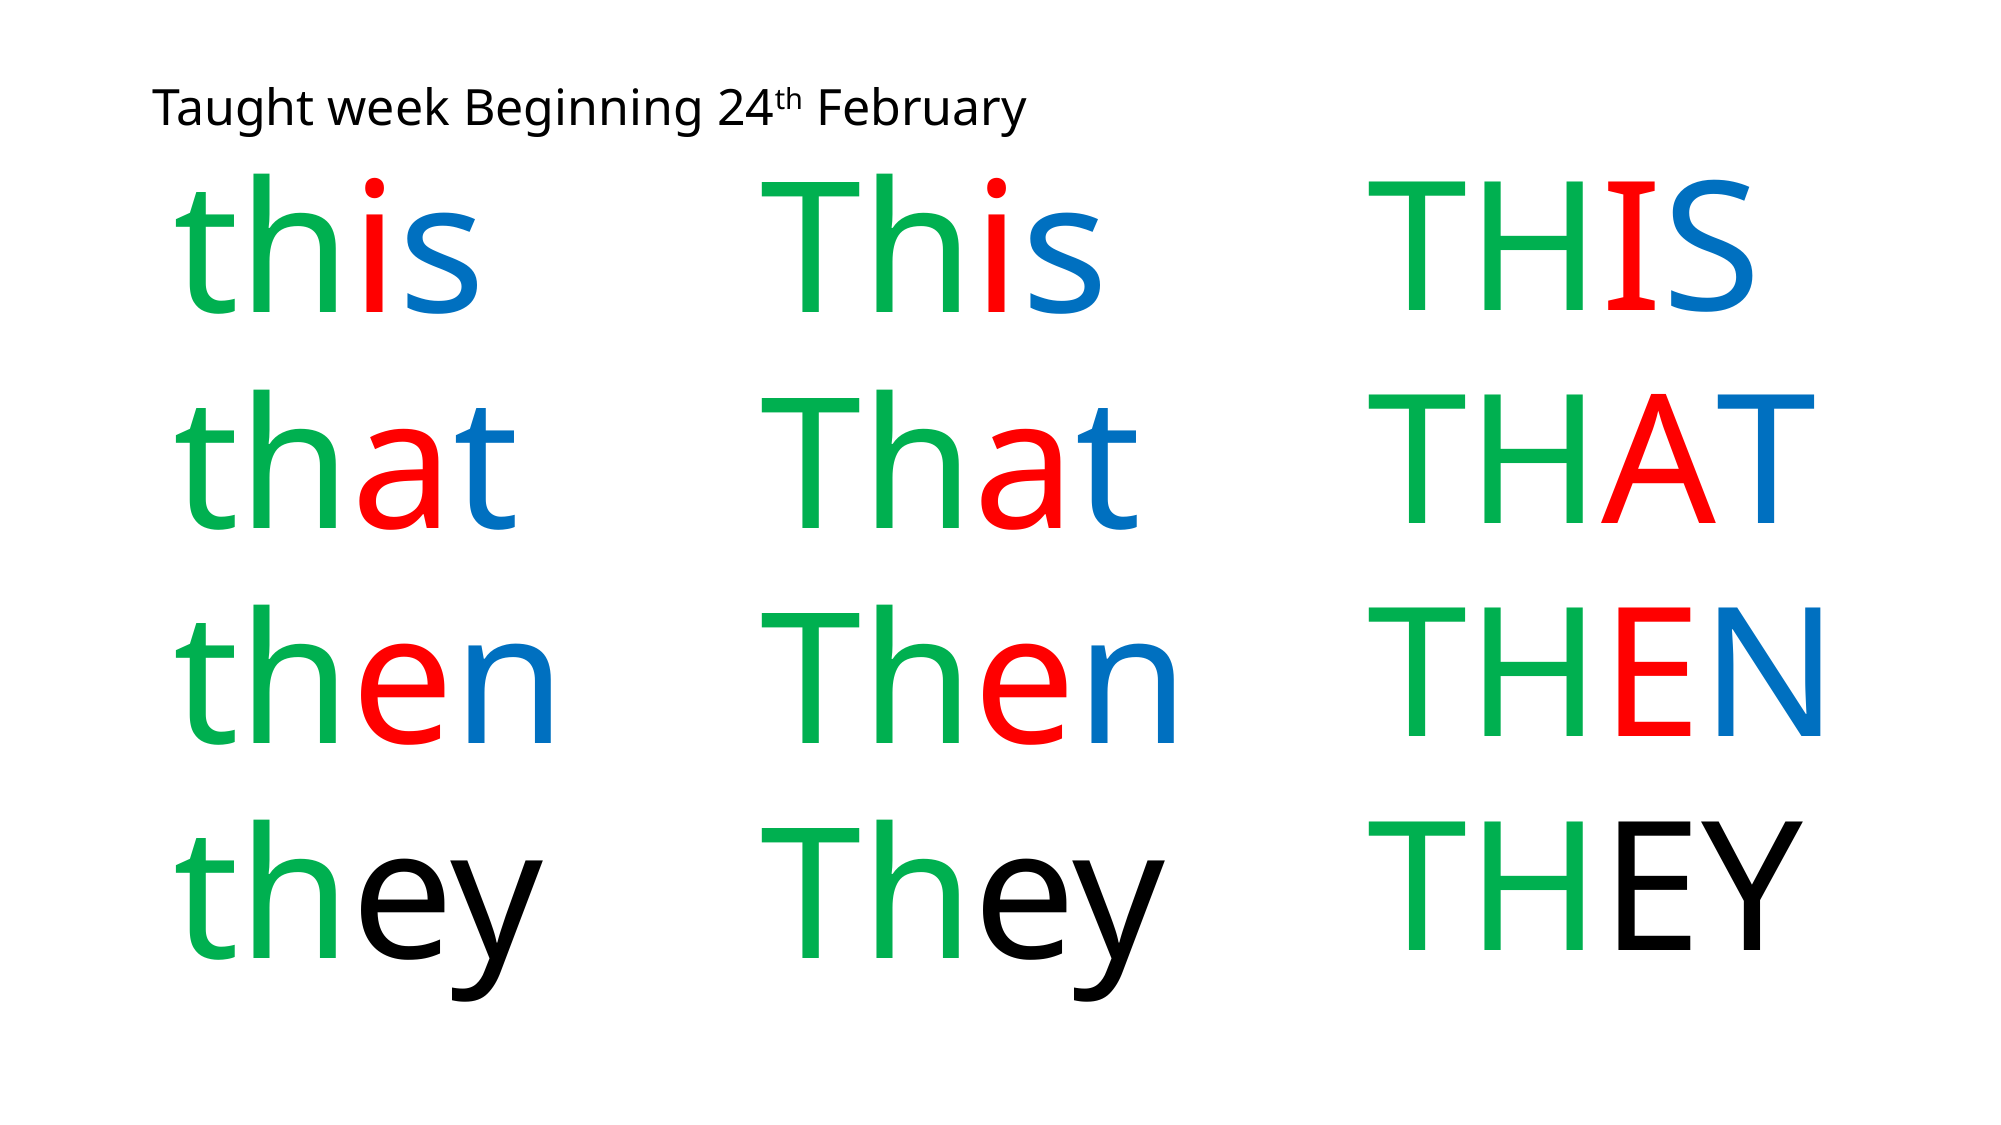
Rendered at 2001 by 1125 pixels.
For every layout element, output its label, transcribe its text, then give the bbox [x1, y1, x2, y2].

title Taught week Beginning 24th February [137, 0, 1863, 218]
list THIS THAT THEN THEY [1352, 147, 1863, 1014]
list This That Then They [745, 147, 1255, 1014]
list this that then they [158, 147, 668, 1014]
